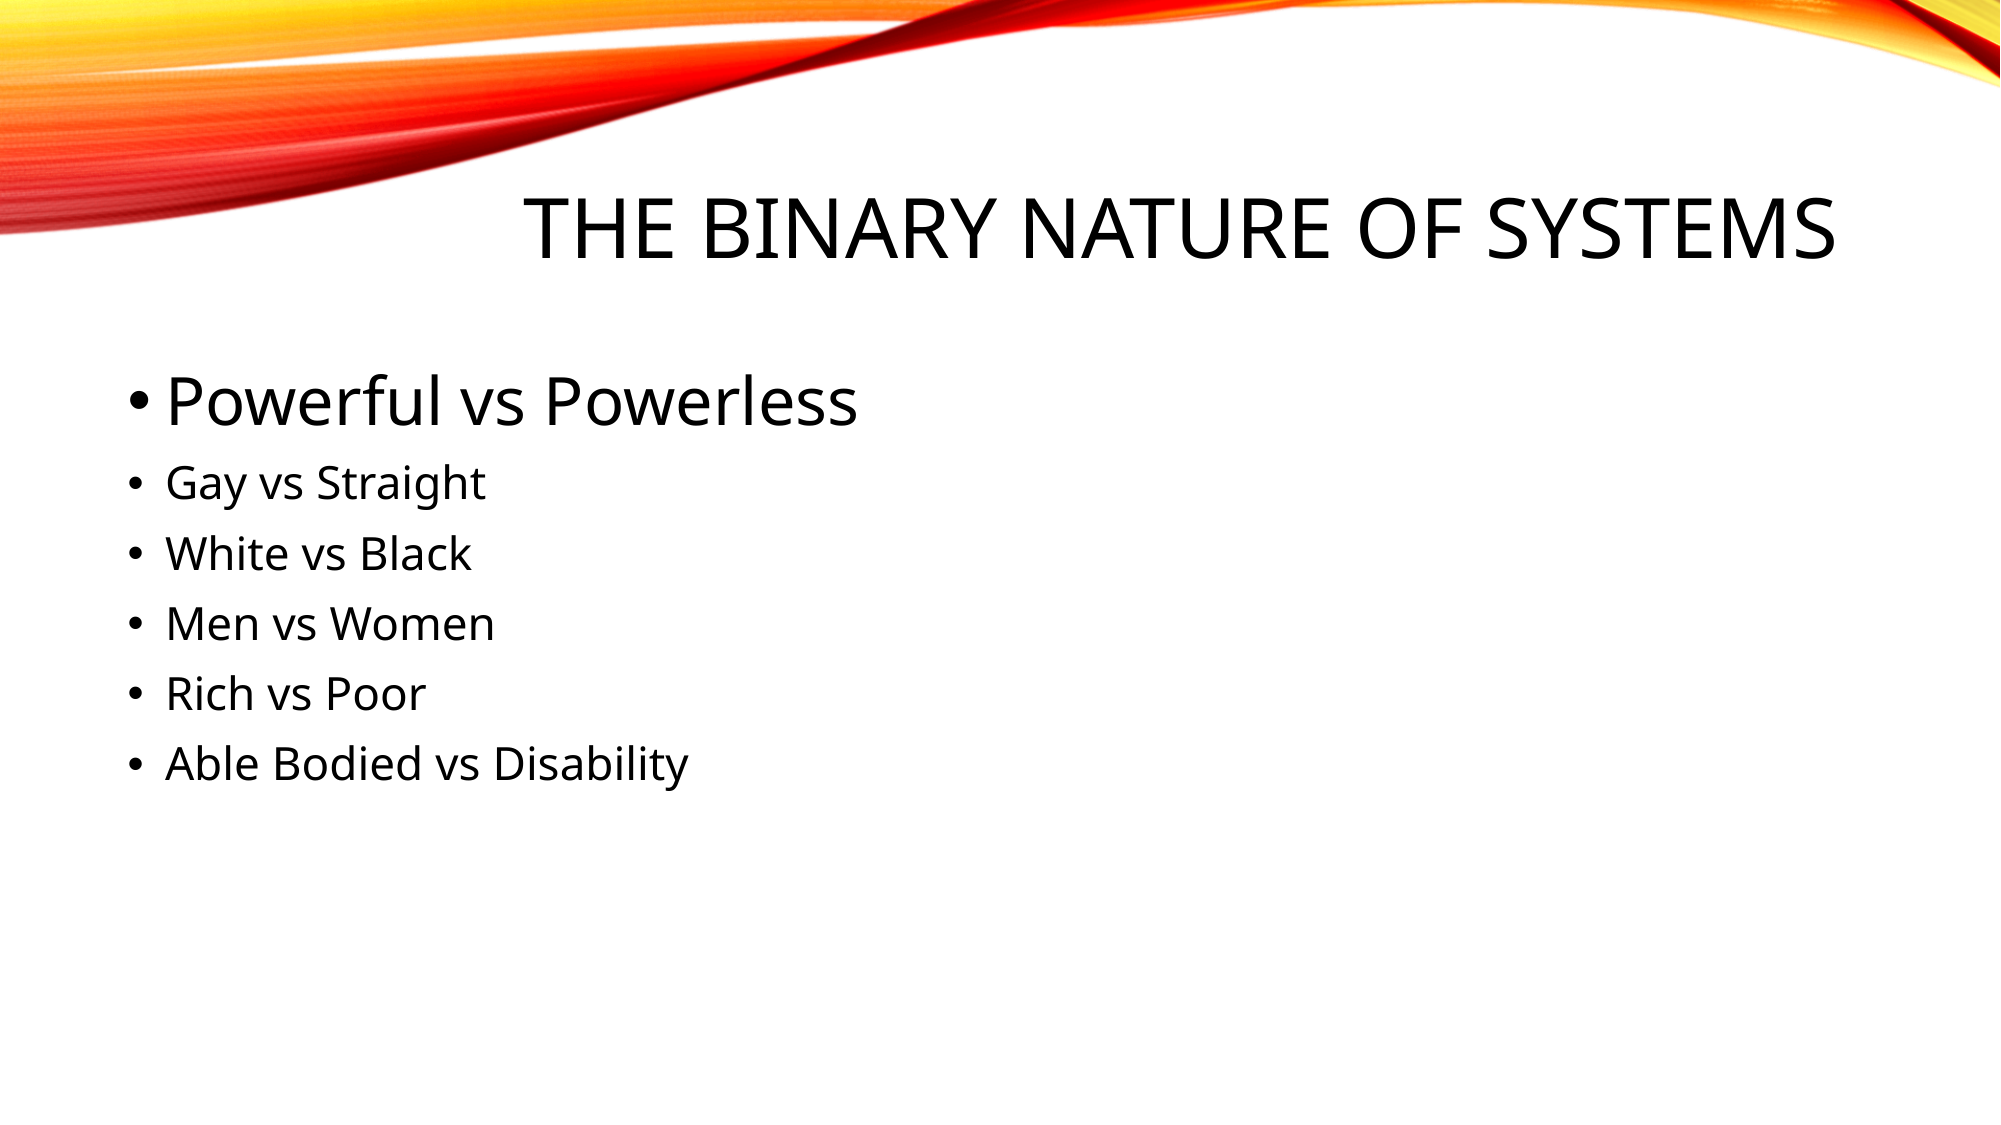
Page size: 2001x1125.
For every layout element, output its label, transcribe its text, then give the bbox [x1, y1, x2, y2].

list Powerful vs Powerless Gay vs Straight White vs Black Men vs Women Rich vs Poor Able Bodied vs Disability [112, 360, 1888, 1021]
title The binary nature of systems [474, 125, 1888, 338]
picture [0, 0, 2000, 237]
